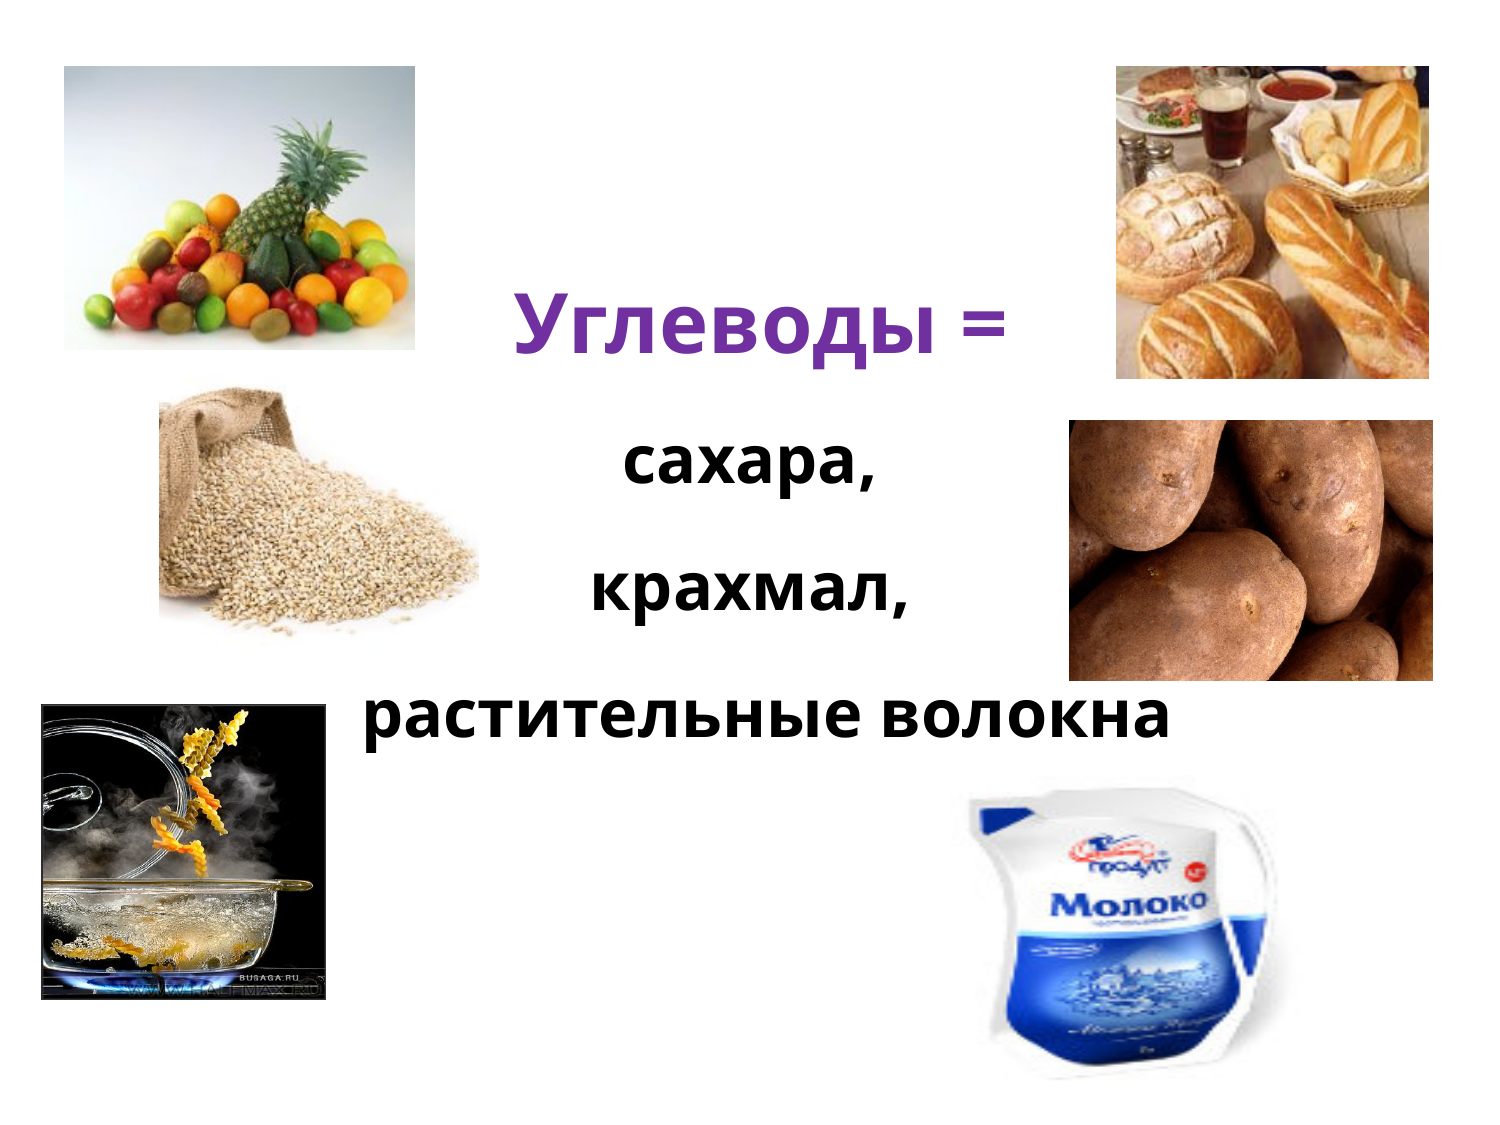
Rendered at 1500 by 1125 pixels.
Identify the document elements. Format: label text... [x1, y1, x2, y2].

picture [159, 373, 479, 658]
picture [40, 703, 326, 1000]
picture [1115, 66, 1429, 380]
picture [1068, 420, 1433, 681]
list Углеводы = сахара, крахмал, растительные волокна [75, 262, 1425, 1005]
picture [64, 66, 416, 351]
picture [950, 774, 1306, 1095]
